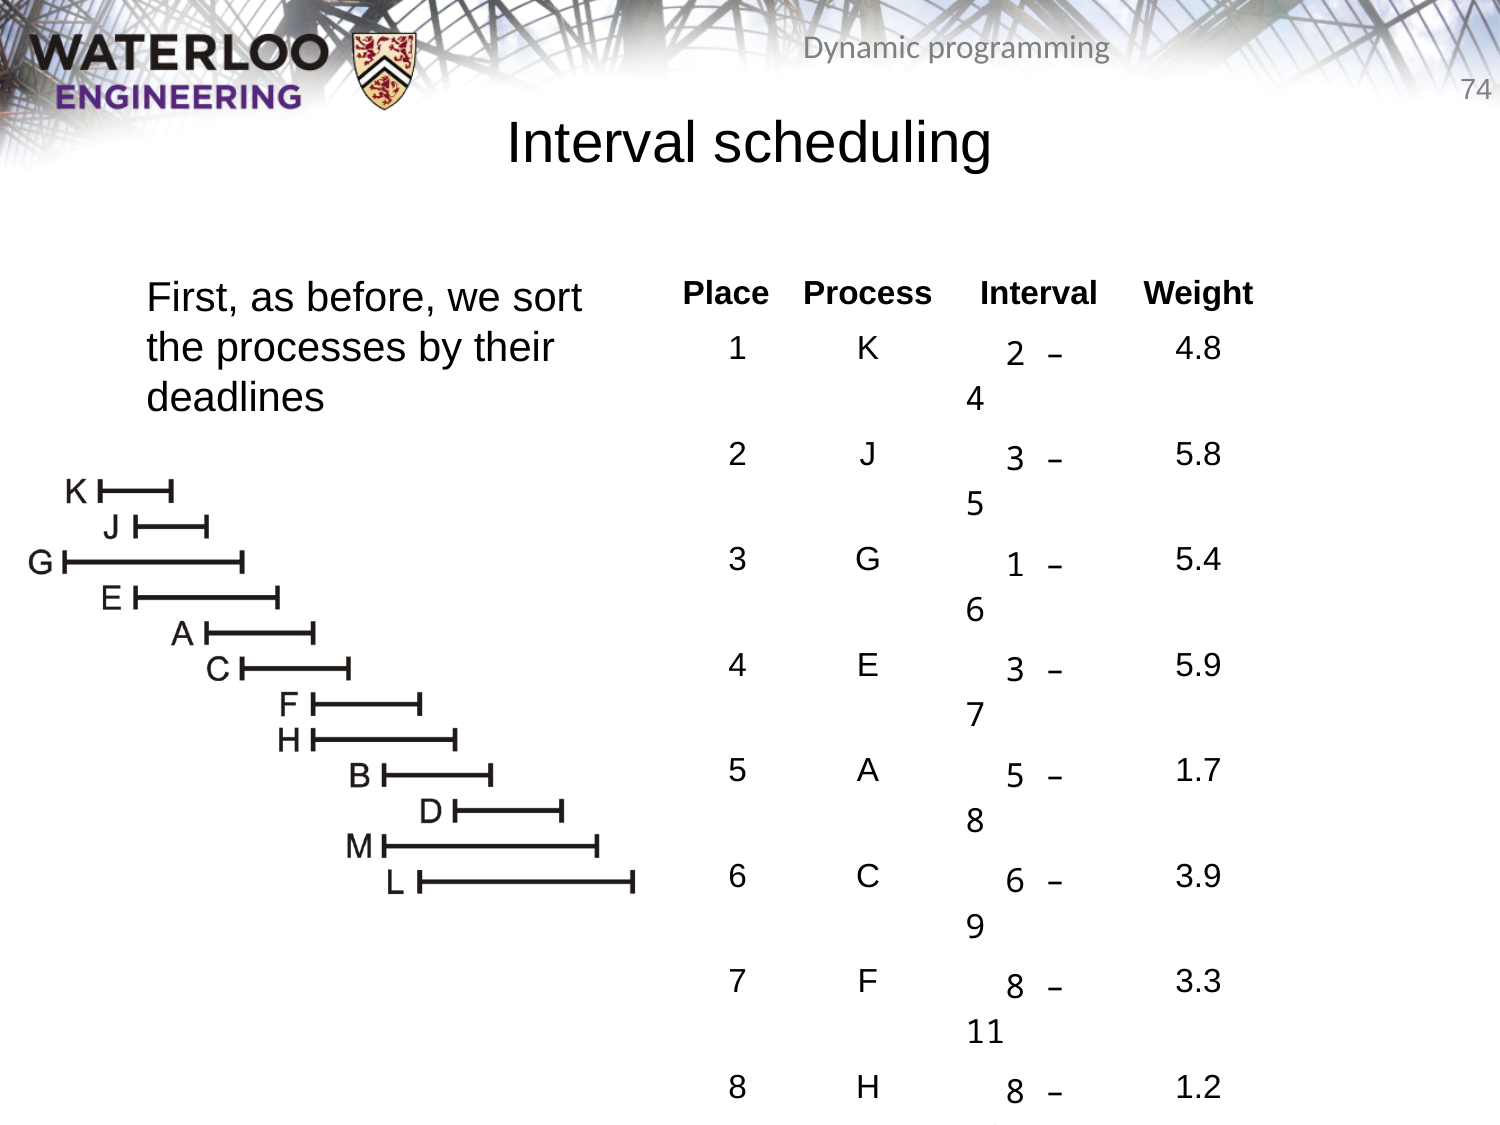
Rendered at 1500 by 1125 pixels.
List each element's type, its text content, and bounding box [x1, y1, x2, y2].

table_cell C [785, 850, 951, 955]
table_cell 1.2 [1128, 1061, 1269, 1125]
table_cell 4 [667, 639, 785, 744]
table_cell 6 [667, 850, 785, 955]
table_header Interval [951, 267, 1128, 322]
table_header Process [785, 267, 951, 322]
table_cell H [785, 1061, 951, 1125]
table_cell 5.4 [1128, 533, 1269, 639]
table_cell 4.8 [1128, 322, 1269, 428]
table_cell 3.9 [1128, 850, 1269, 955]
table_cell G [785, 533, 951, 639]
table_cell 5.8 [1128, 428, 1269, 533]
table_cell 6 – 9 [951, 850, 1128, 955]
table_cell 5.9 [1128, 639, 1269, 744]
table_cell 1 – 6 [951, 533, 1128, 639]
table_header Place [667, 267, 785, 322]
table_cell A [785, 744, 951, 850]
title Interval scheduling [74, 44, 1426, 233]
table_cell 1.7 [1128, 744, 1269, 850]
table_cell 1 [667, 322, 785, 428]
table_cell 2 – 4 [951, 322, 1128, 428]
list First, as before, we sort the processes by their deadlines [74, 262, 1426, 1006]
table_cell E [785, 639, 951, 744]
table_cell 5 [667, 744, 785, 850]
table_cell 7 [667, 955, 785, 1061]
table_cell F [785, 955, 951, 1061]
table_header Weight [1128, 267, 1269, 322]
table_cell 8 – 12 [951, 1061, 1128, 1125]
table_cell 2 [667, 428, 785, 533]
picture [0, 0, 1500, 1125]
table_cell J [785, 428, 951, 533]
table_cell 5 – 8 [951, 744, 1128, 850]
table_cell 3 – 7 [951, 639, 1128, 744]
table_cell K [785, 322, 951, 428]
table_cell 8 – 11 [951, 955, 1128, 1061]
table_cell 3.3 [1128, 955, 1269, 1061]
table_cell 3 [667, 533, 785, 639]
table_cell 3 – 5 [951, 428, 1128, 533]
table_cell 8 [667, 1061, 785, 1125]
